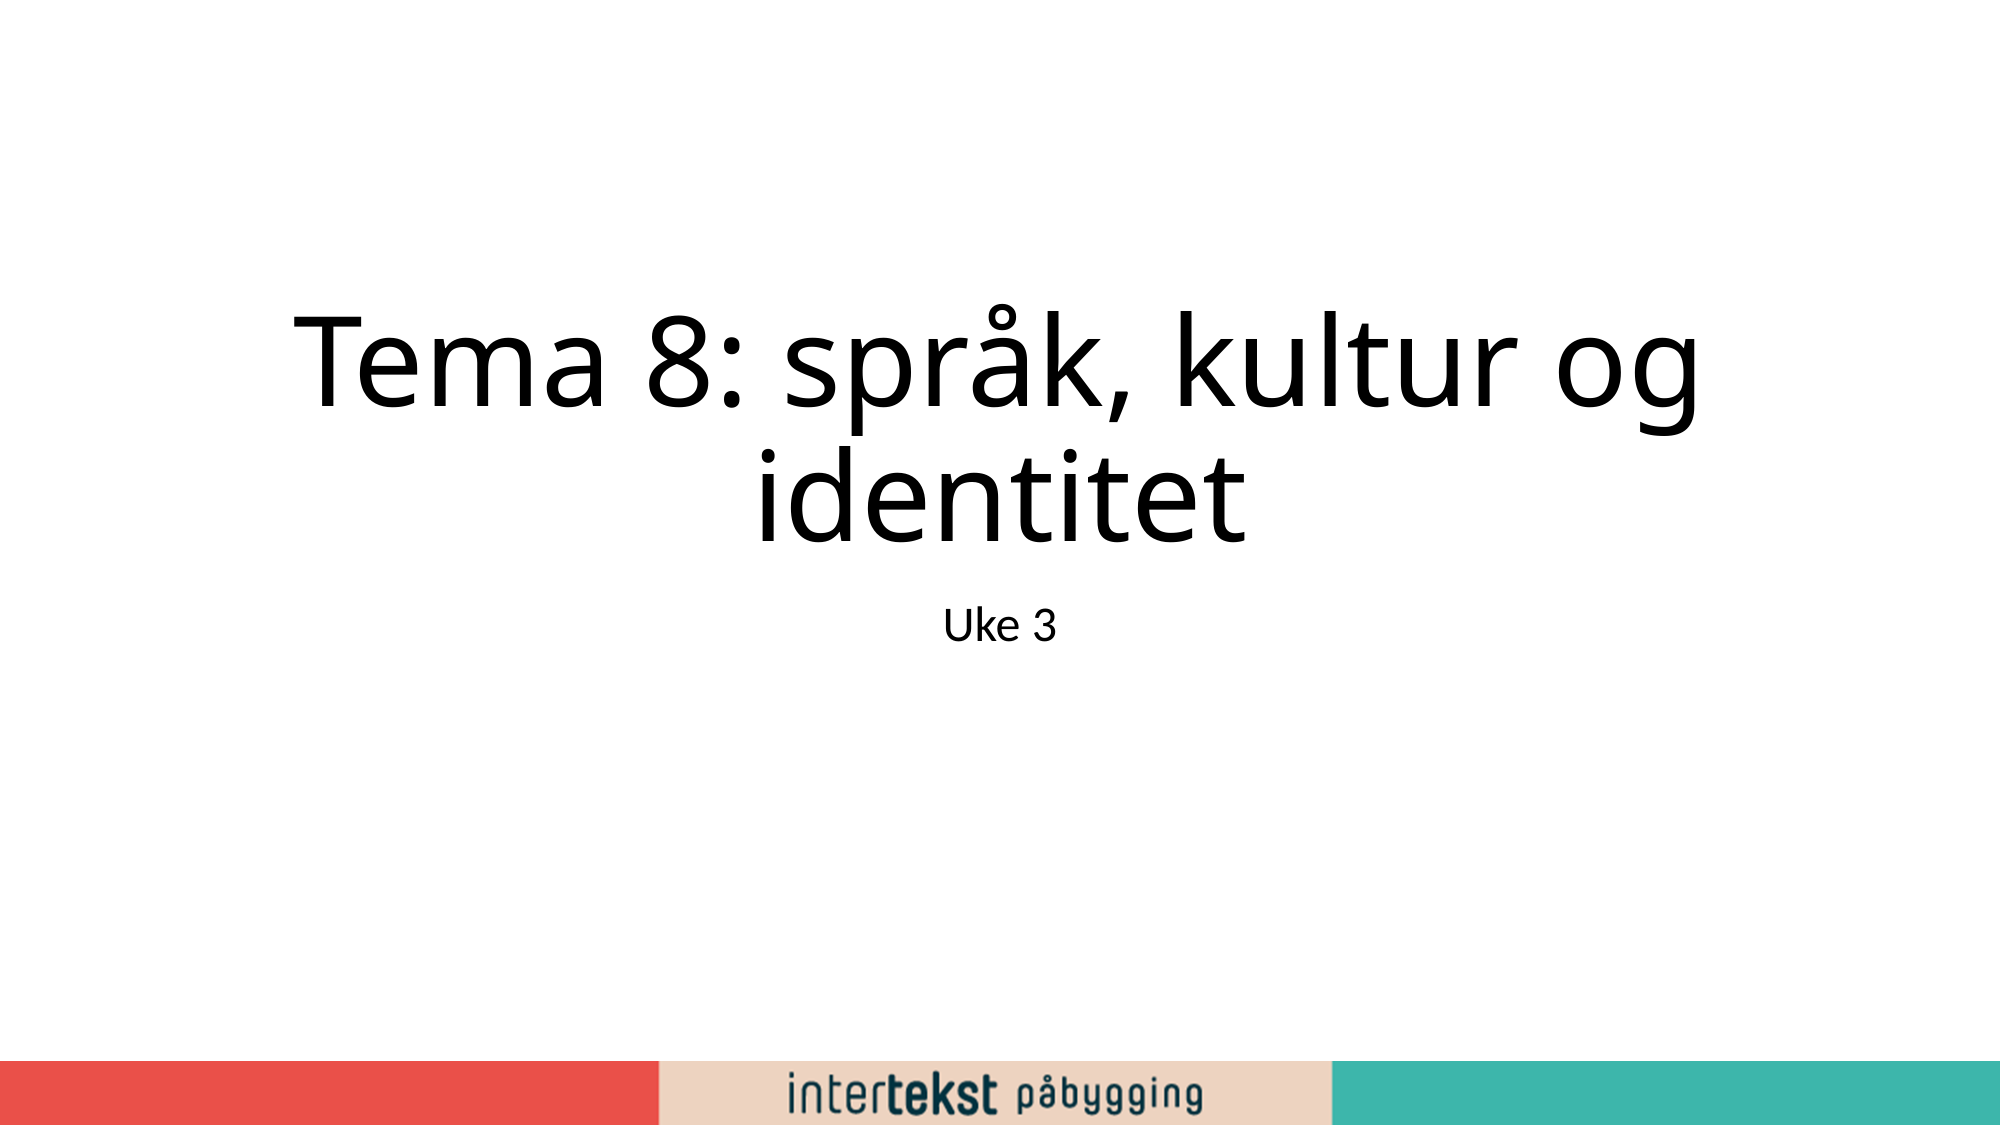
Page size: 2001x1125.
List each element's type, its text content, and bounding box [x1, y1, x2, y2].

picture [0, 1061, 2000, 1125]
subtitle Uke 3 [249, 590, 1750, 863]
title Tema 8: språk, kultur og identitet [249, 184, 1750, 576]
